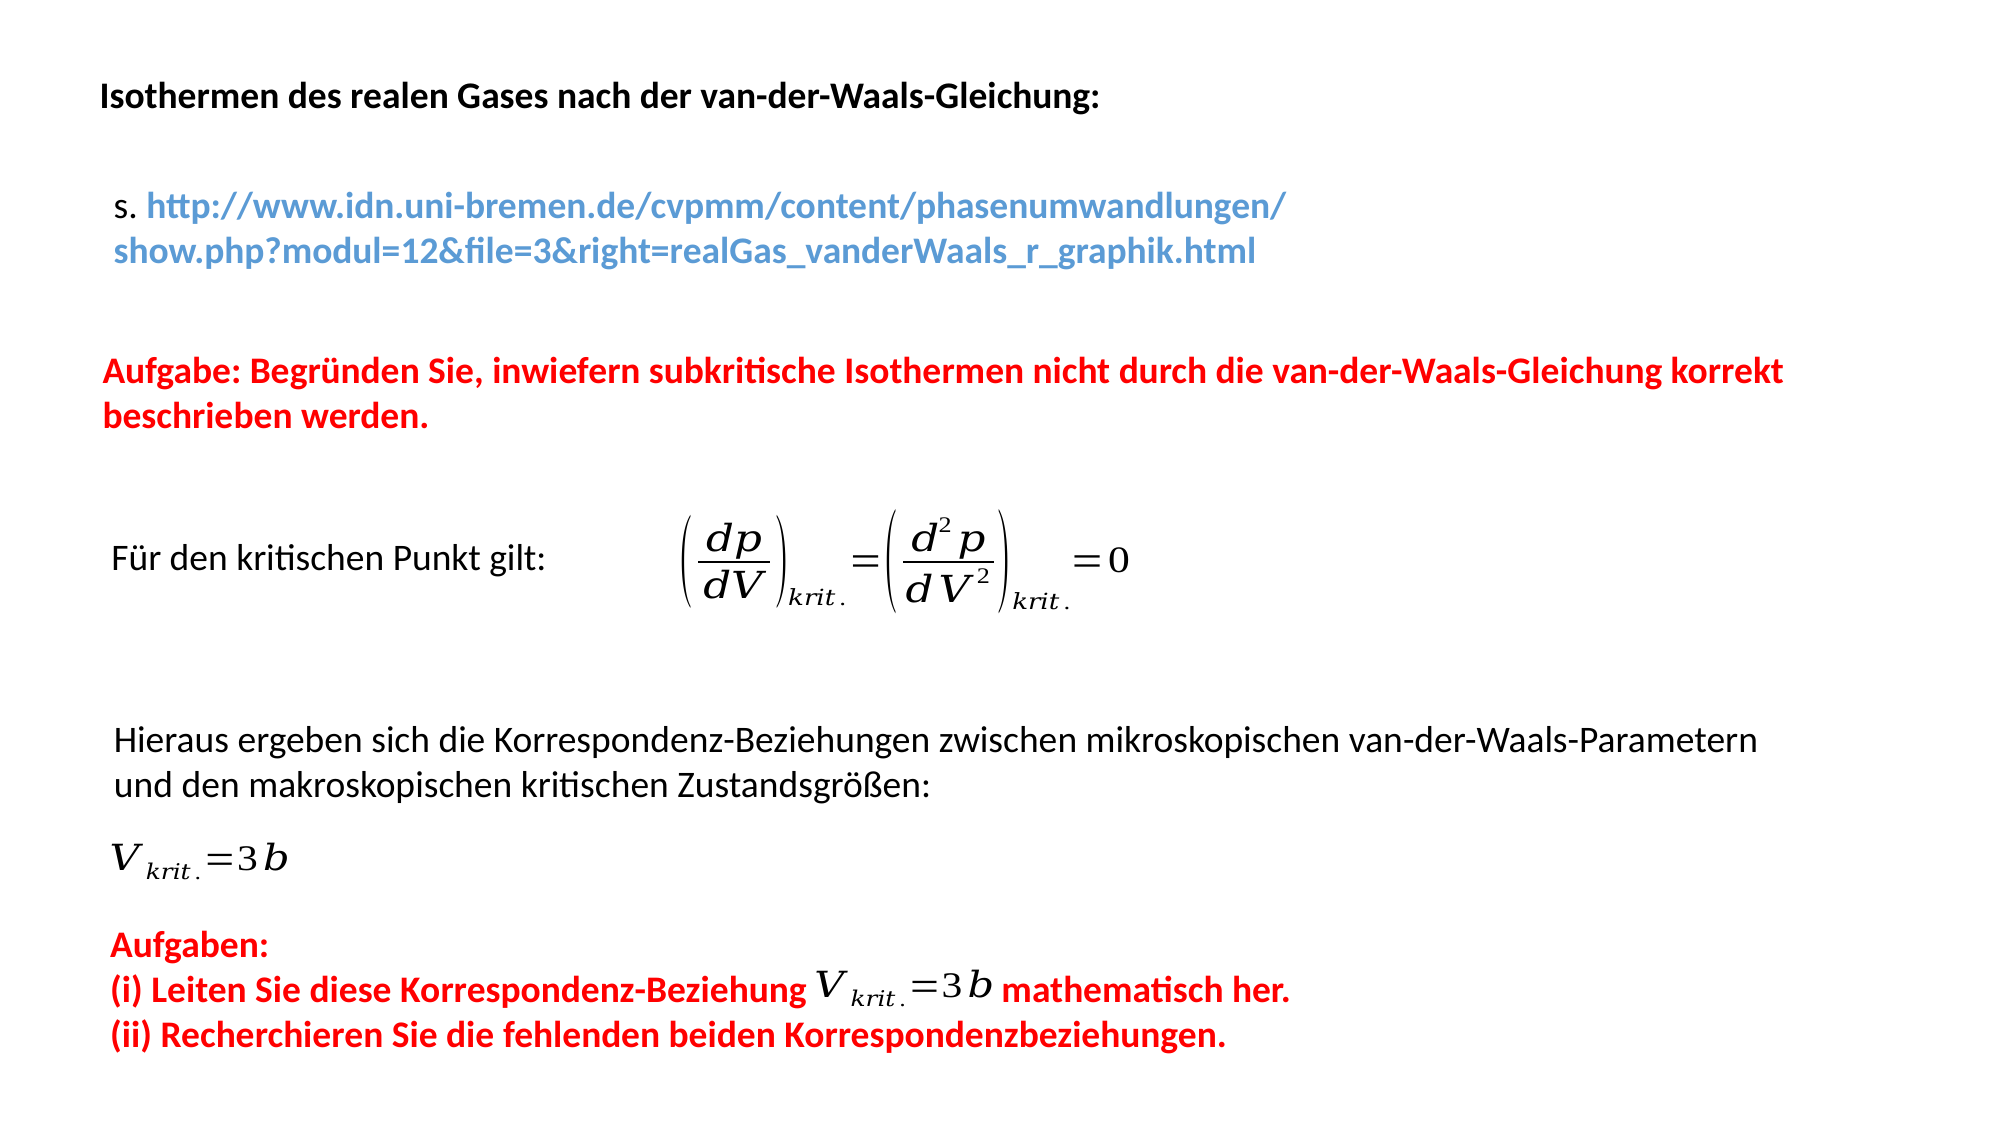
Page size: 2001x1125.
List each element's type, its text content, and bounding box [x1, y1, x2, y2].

text_box Hieraus ergeben sich die Korrespondenz-Beziehungen zwischen mikroskopischen van-der-Waals-Parametern und den makroskopischen kritischen Zustandsgrößen: [99, 707, 1775, 813]
text_box Für den kritischen Punkt gilt: [96, 525, 562, 586]
text_box Isothermen des realen Gases nach der van-der-Waals-Gleichung: [84, 64, 1117, 124]
text_box Aufgaben: (i) Leiten Sie diese Korrespondenz-Beziehung mathematisch her. (ii) Recherchieren Sie die fehlenden beiden Korrespondenzbeziehungen. [95, 912, 1317, 1063]
text_box s. http://www.idn.uni-bremen.de/cvpmm/content/phasenumwandlungen/ show.php?modul=12&file=3&right=realGas_vanderWaals_r_graphik.html [98, 173, 1302, 279]
text_box Aufgabe: Begründen Sie, inwiefern subkritische Isothermen nicht durch die van-der-Waals-Gleichung korrekt beschrieben werden. [87, 338, 1801, 444]
